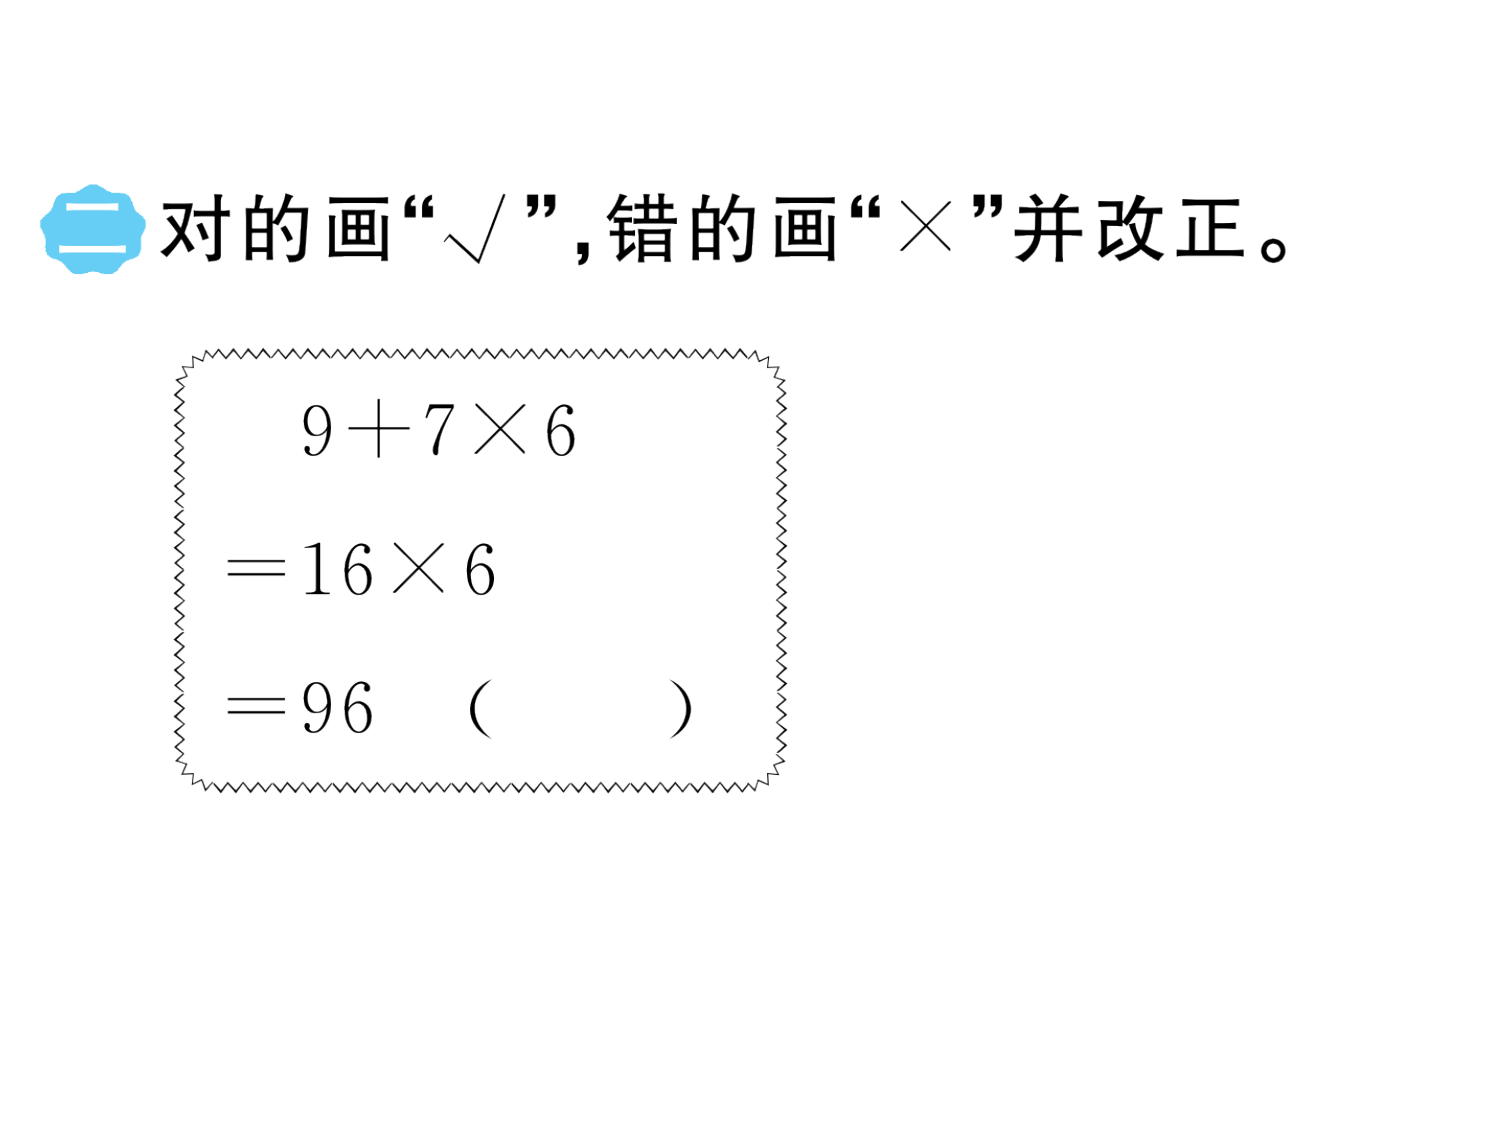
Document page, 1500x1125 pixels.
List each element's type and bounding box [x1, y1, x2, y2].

picture [35, 177, 1453, 843]
